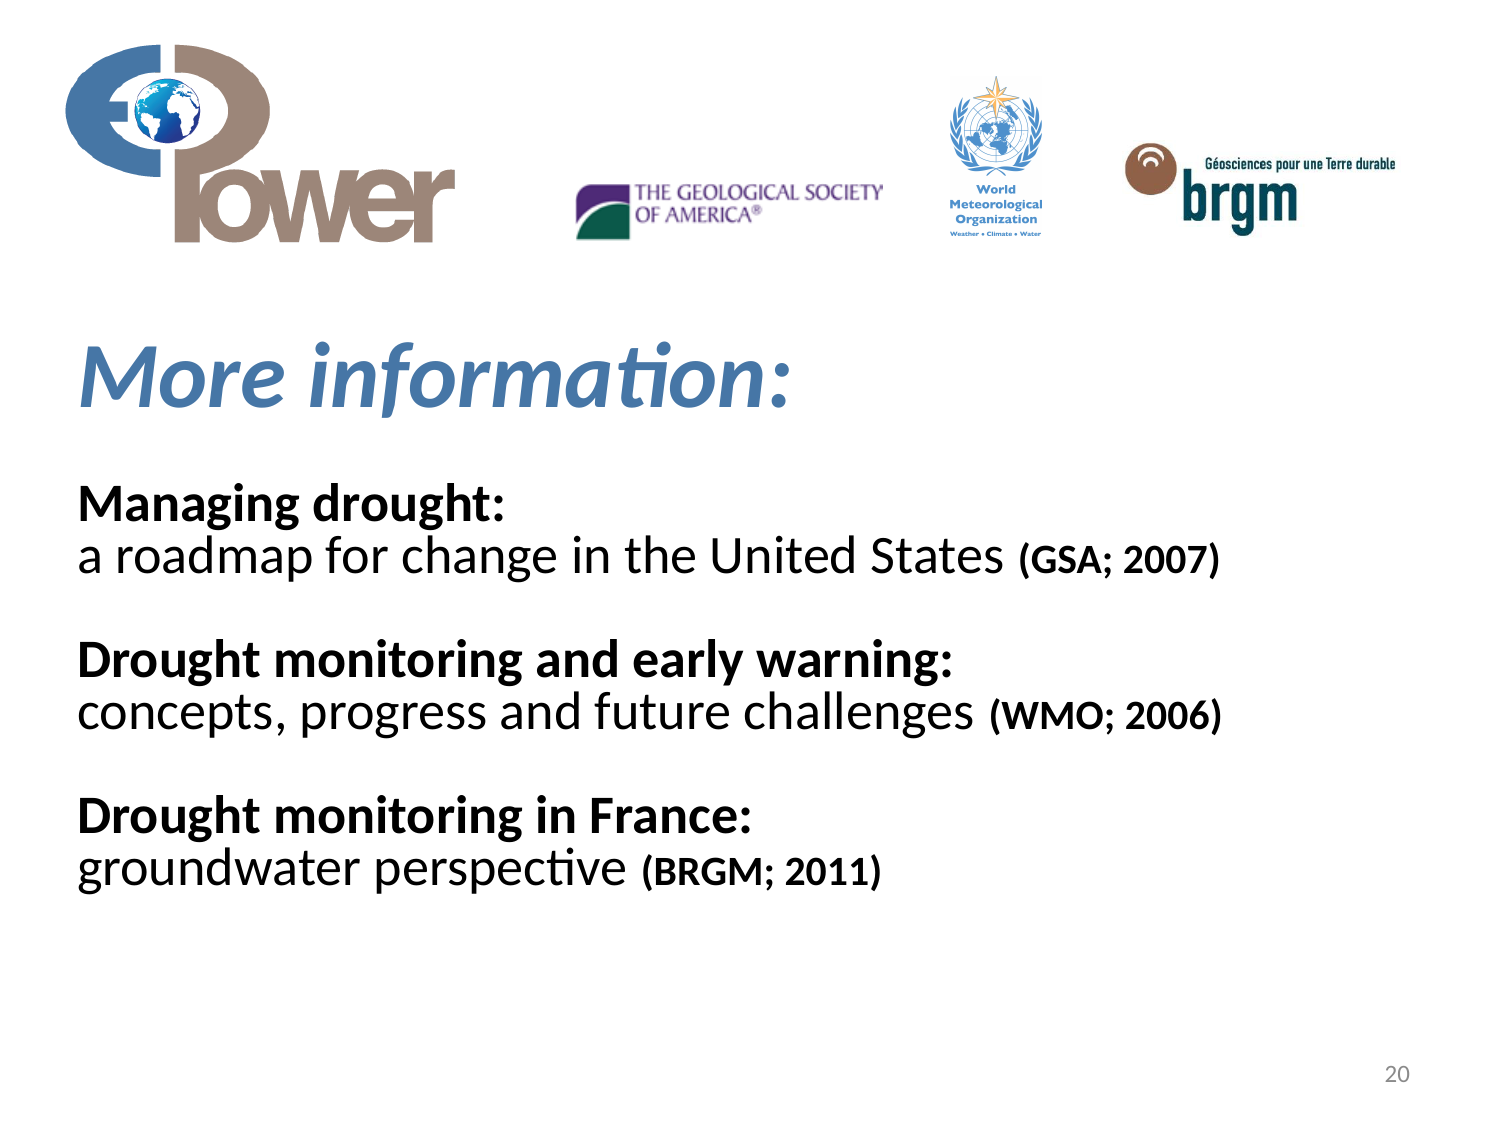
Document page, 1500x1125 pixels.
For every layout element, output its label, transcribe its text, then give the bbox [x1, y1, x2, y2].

picture [61, 41, 455, 244]
text_box More information: [62, 265, 821, 443]
picture [1111, 129, 1409, 250]
slide_number 20 [1074, 1042, 1425, 1103]
list Managing drought: a roadmap for change in the United States (GSA; 2007) Drought monitoring and early warning: concepts, progress and future challenges (WMO; 2006) Drought monitoring in France: groundwater perspective (BRGM; 2011) [62, 472, 1409, 1125]
picture [949, 76, 1042, 236]
picture [574, 182, 883, 242]
